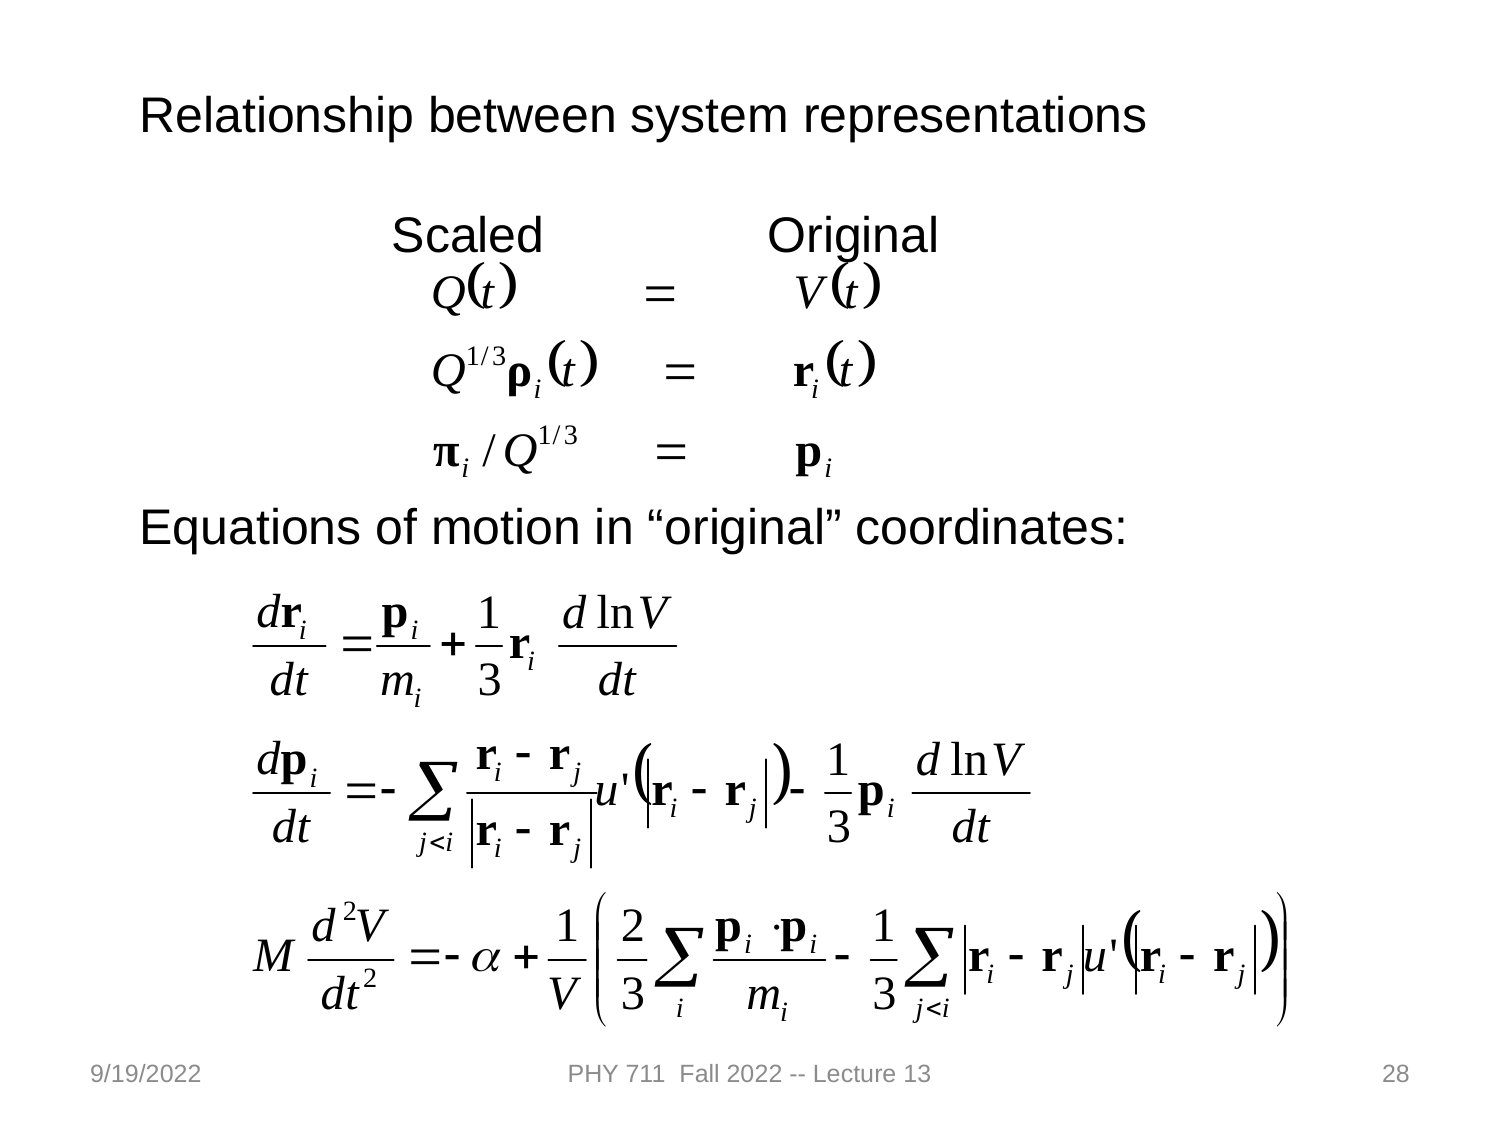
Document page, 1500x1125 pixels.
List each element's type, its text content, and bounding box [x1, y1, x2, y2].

footer PHY 711 Fall 2022 -- Lecture 13 [512, 1047, 988, 1103]
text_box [424, 262, 885, 487]
slide_number 28 [1074, 1042, 1425, 1103]
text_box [244, 573, 1301, 1038]
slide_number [75, 1042, 425, 1103]
text_box Relationship between system representations Scaled Original [125, 74, 1275, 270]
text_box Equations of motion in “original” coordinates: [125, 487, 1375, 563]
